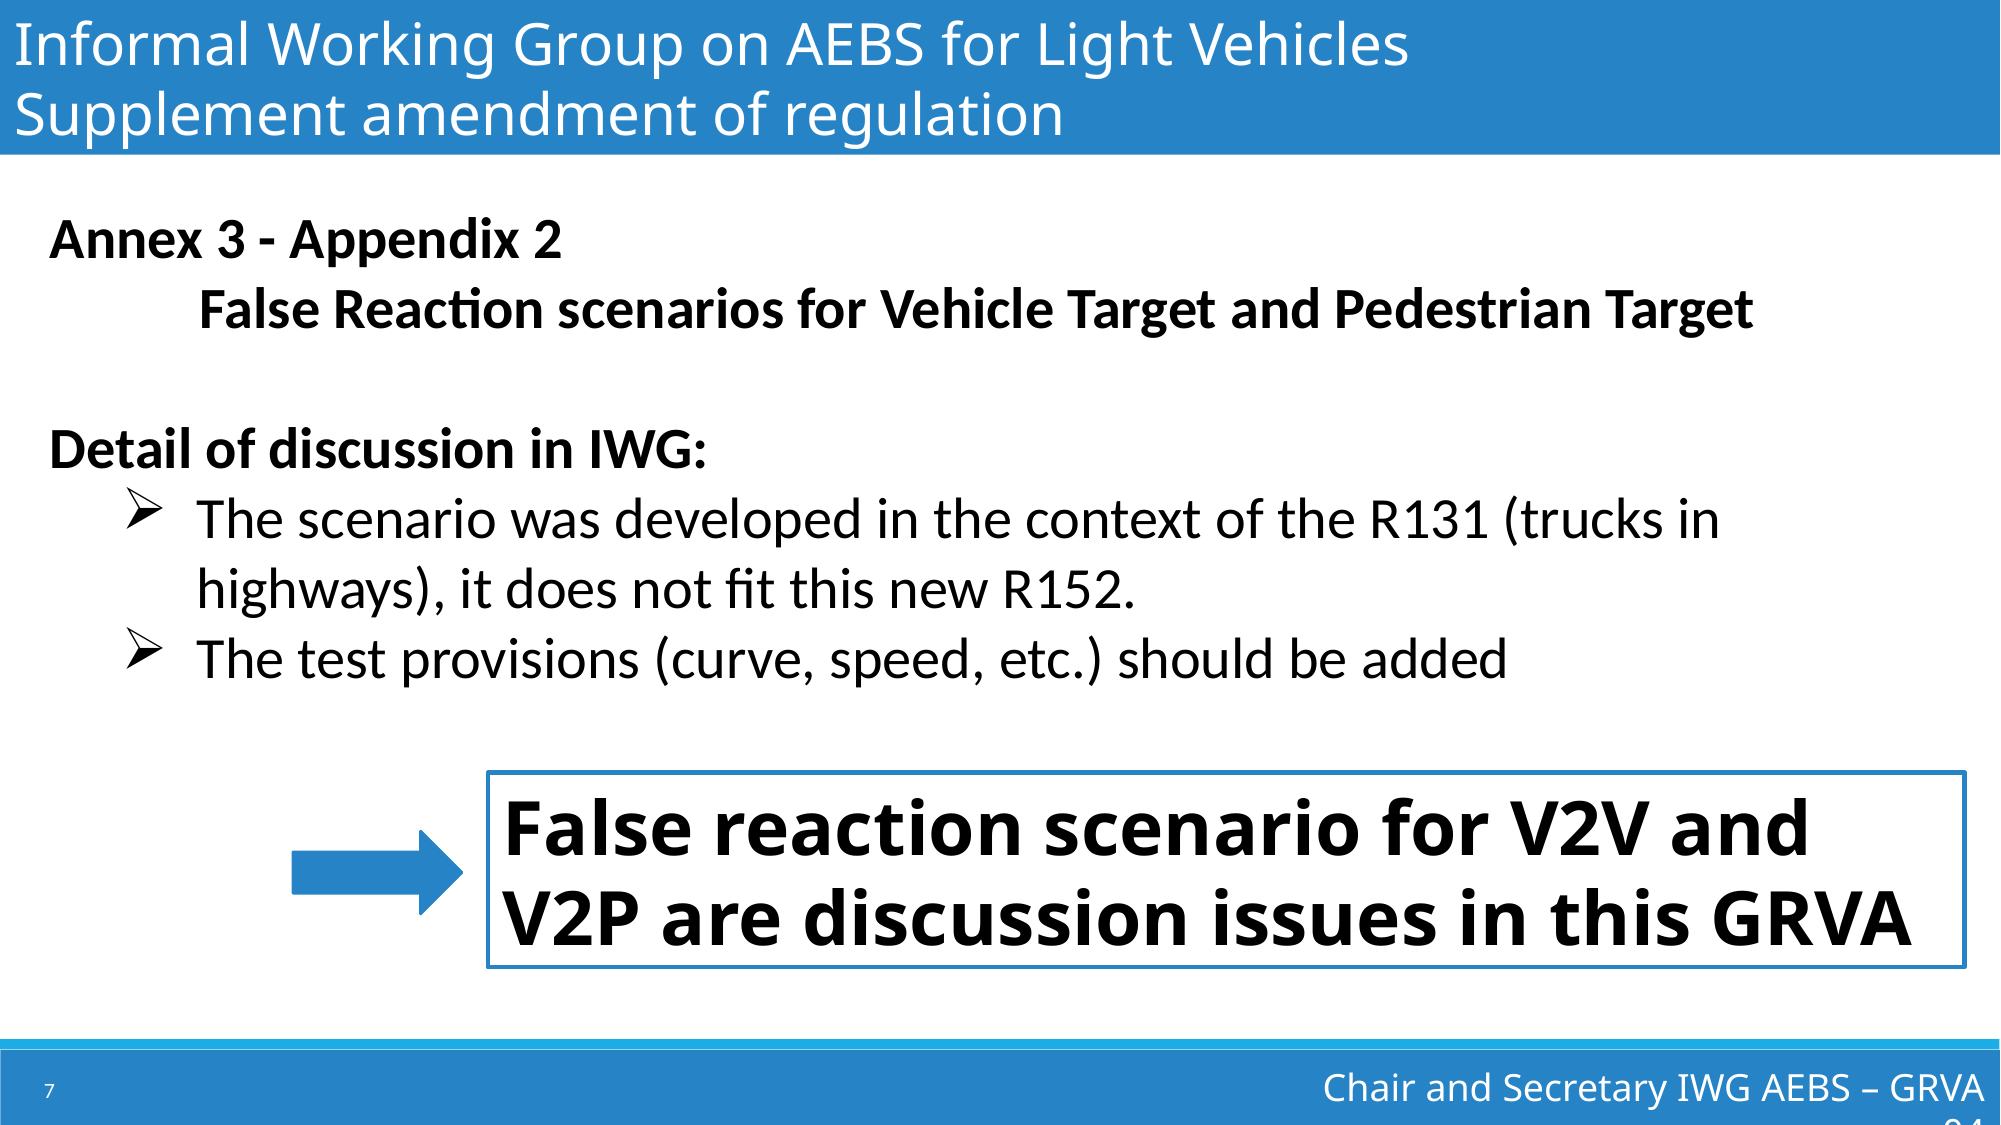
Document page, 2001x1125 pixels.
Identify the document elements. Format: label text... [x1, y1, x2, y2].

text_box False reaction scenario for V2V and V2P are discussion issues in this GRVA [487, 772, 1965, 968]
slide_number 7 [0, 1059, 70, 1120]
text_box Informal Working Group on AEBS for Light Vehicles Supplement amendment of regulation [0, 0, 2000, 155]
text_box [291, 829, 463, 916]
text_box Chair and Secretary IWG AEBS – GRVA 04 [1263, 1056, 2000, 1125]
text_box Annex 3 - Appendix 2 False Reaction scenarios for Vehicle Target and Pedestrian Target Detail of discussion in IWG: The scenario was developed in the context of the R131 (trucks in highways), it does not fit this new R152. The test provisions (curve, speed, etc.) should be added [35, 193, 1965, 698]
